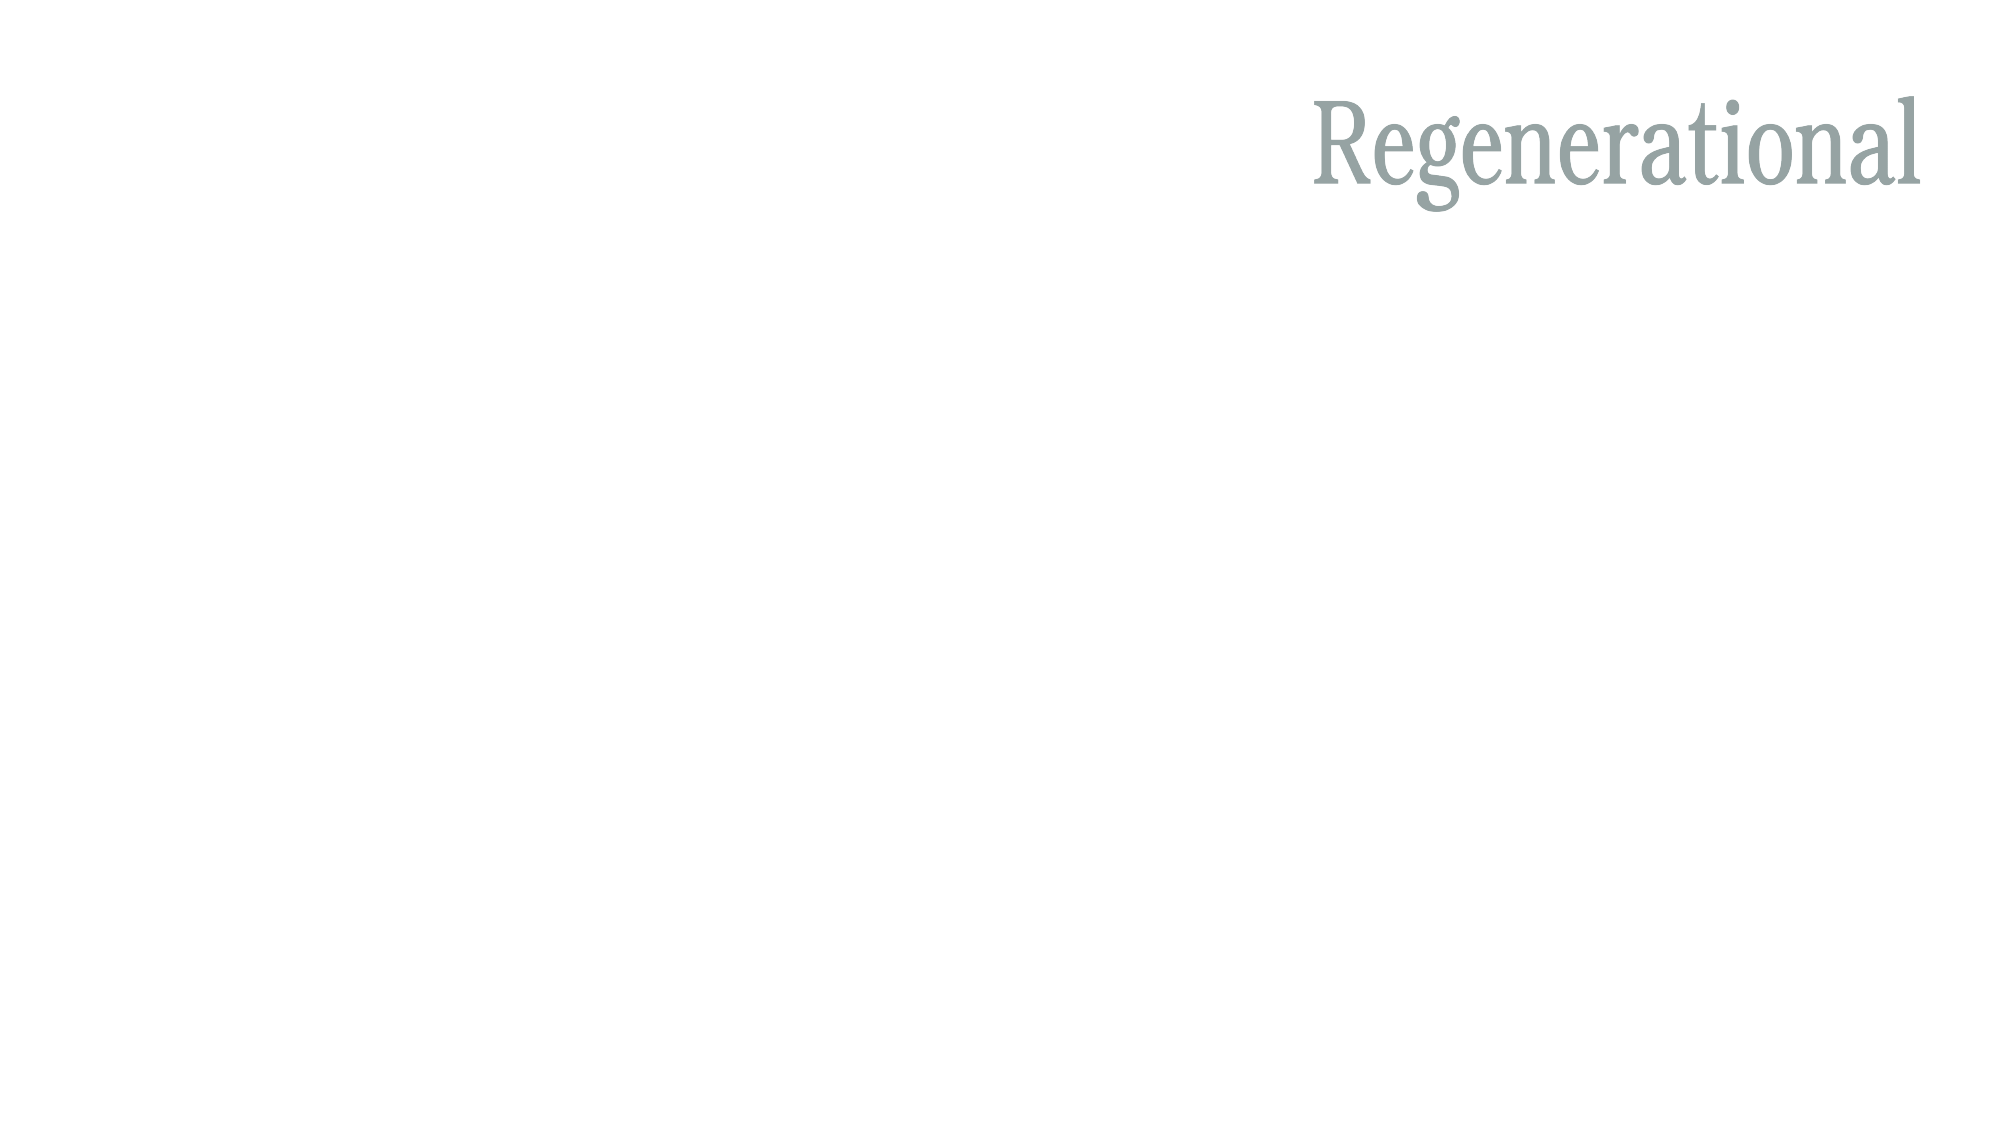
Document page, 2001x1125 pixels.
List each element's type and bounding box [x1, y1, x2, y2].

picture [1277, 66, 1943, 237]
